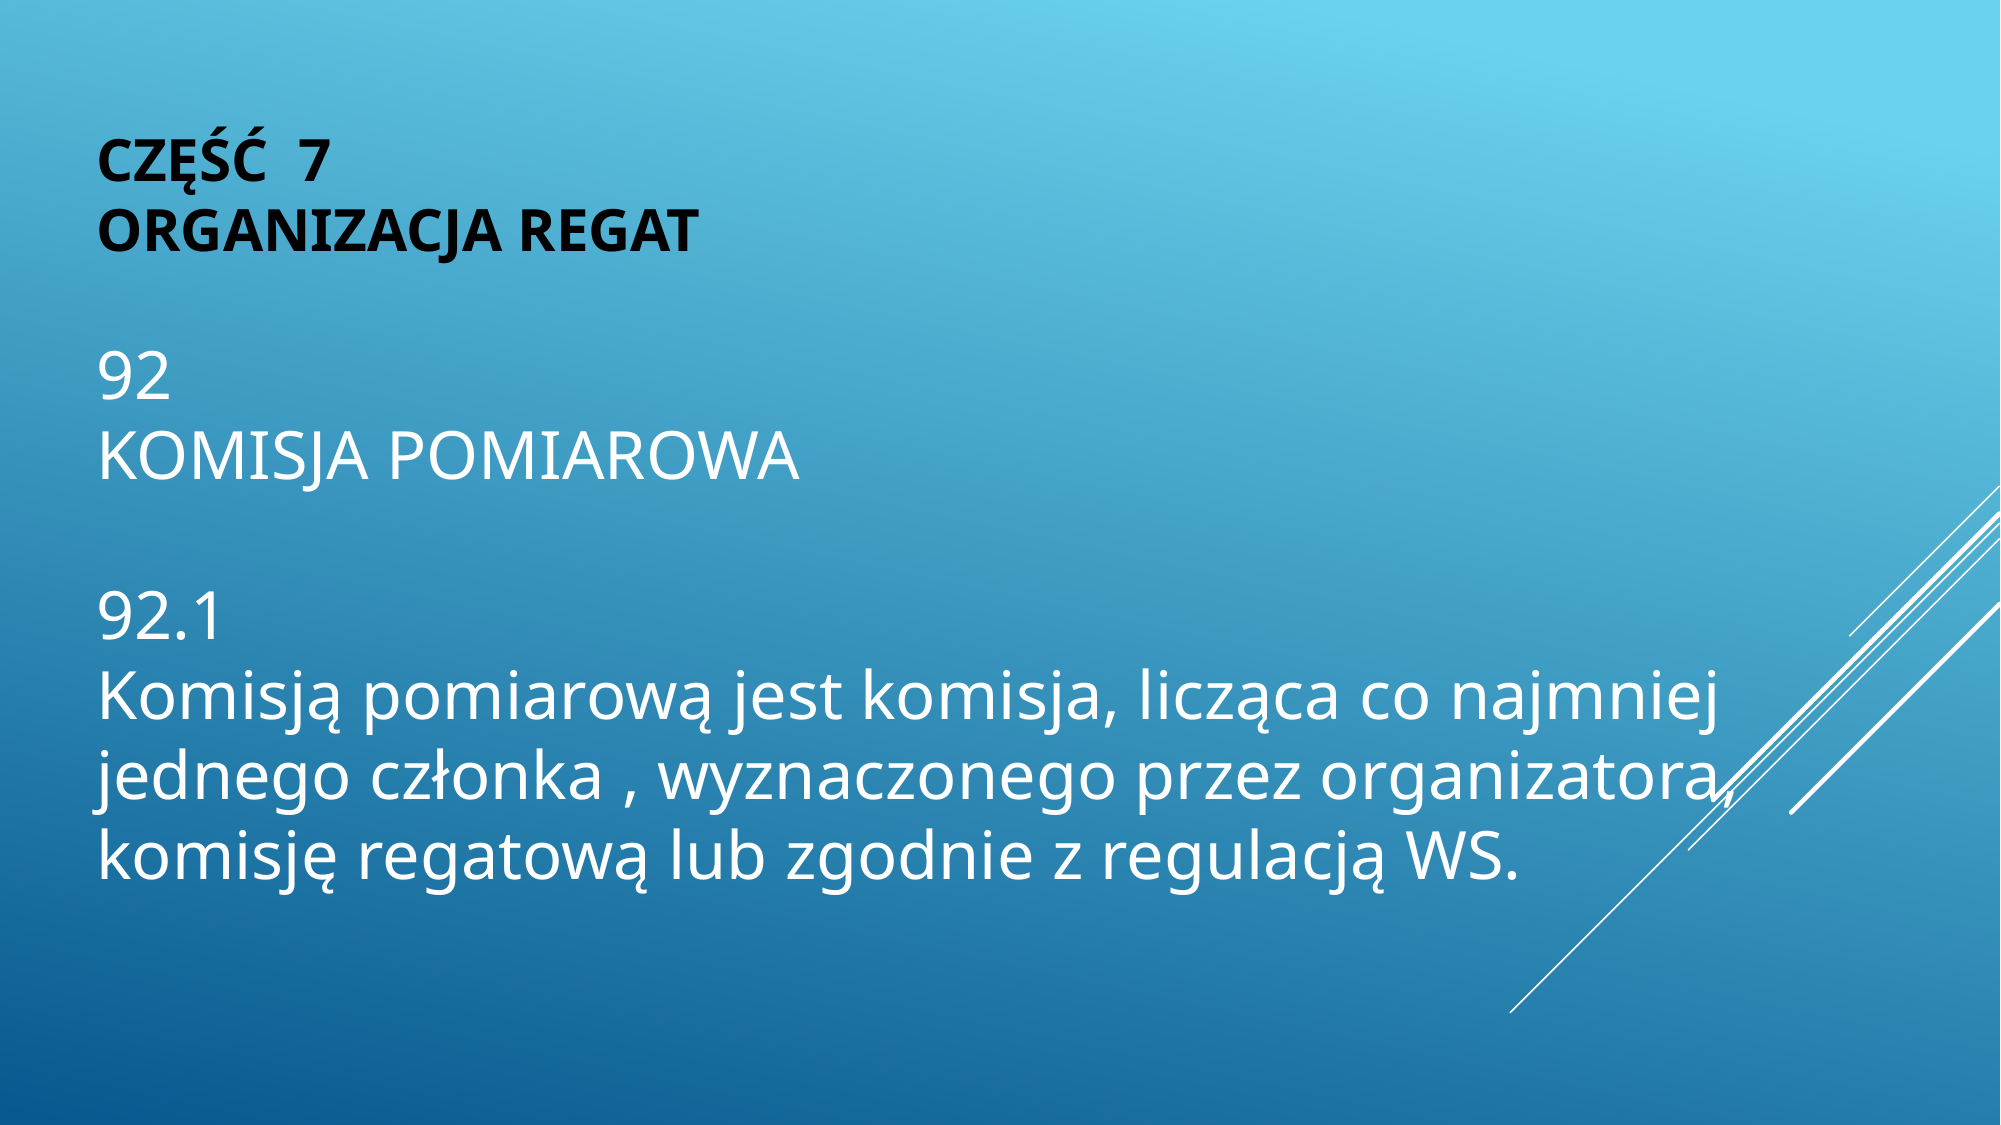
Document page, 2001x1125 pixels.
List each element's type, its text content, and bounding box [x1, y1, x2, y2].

text_box CZĘŚĆ 7 ORGANIZACJA REGAT 92 KOMISJA POMIAROWA 92.1 Komisją pomiarową jest komisja, licząca co najmniej jednego członka , wyznaczonego przez organizatora, komisję regatową lub zgodnie z regulacją WS. [81, 115, 1903, 991]
